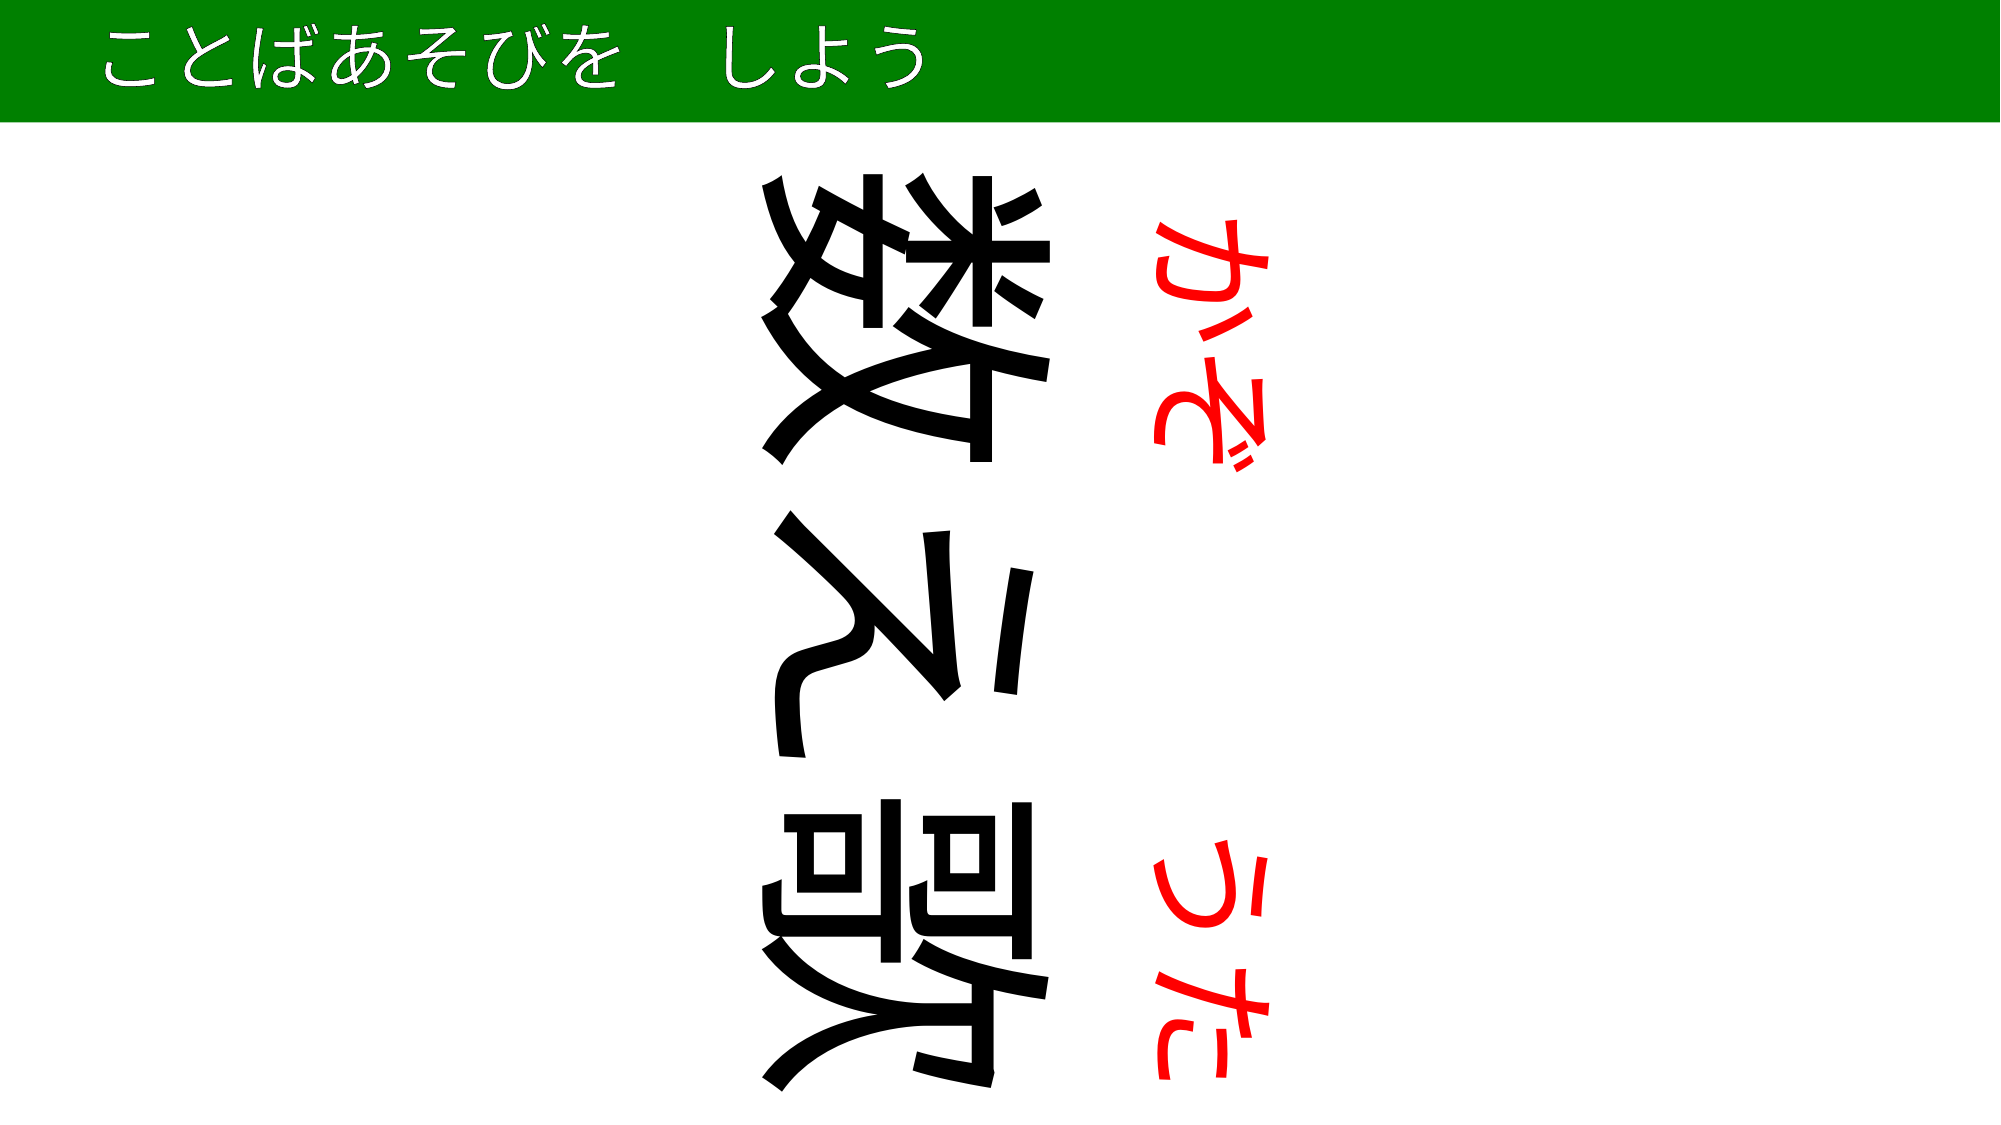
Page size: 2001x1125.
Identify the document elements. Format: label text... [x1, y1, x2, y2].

text_box うた [1108, 802, 1306, 1096]
slide_number 108 [1712, 0, 2000, 123]
text_box かぞ [1108, 195, 1306, 488]
title ことばあそびを しよう [0, 0, 1712, 123]
text_box 数え歌 [698, 147, 1108, 1125]
